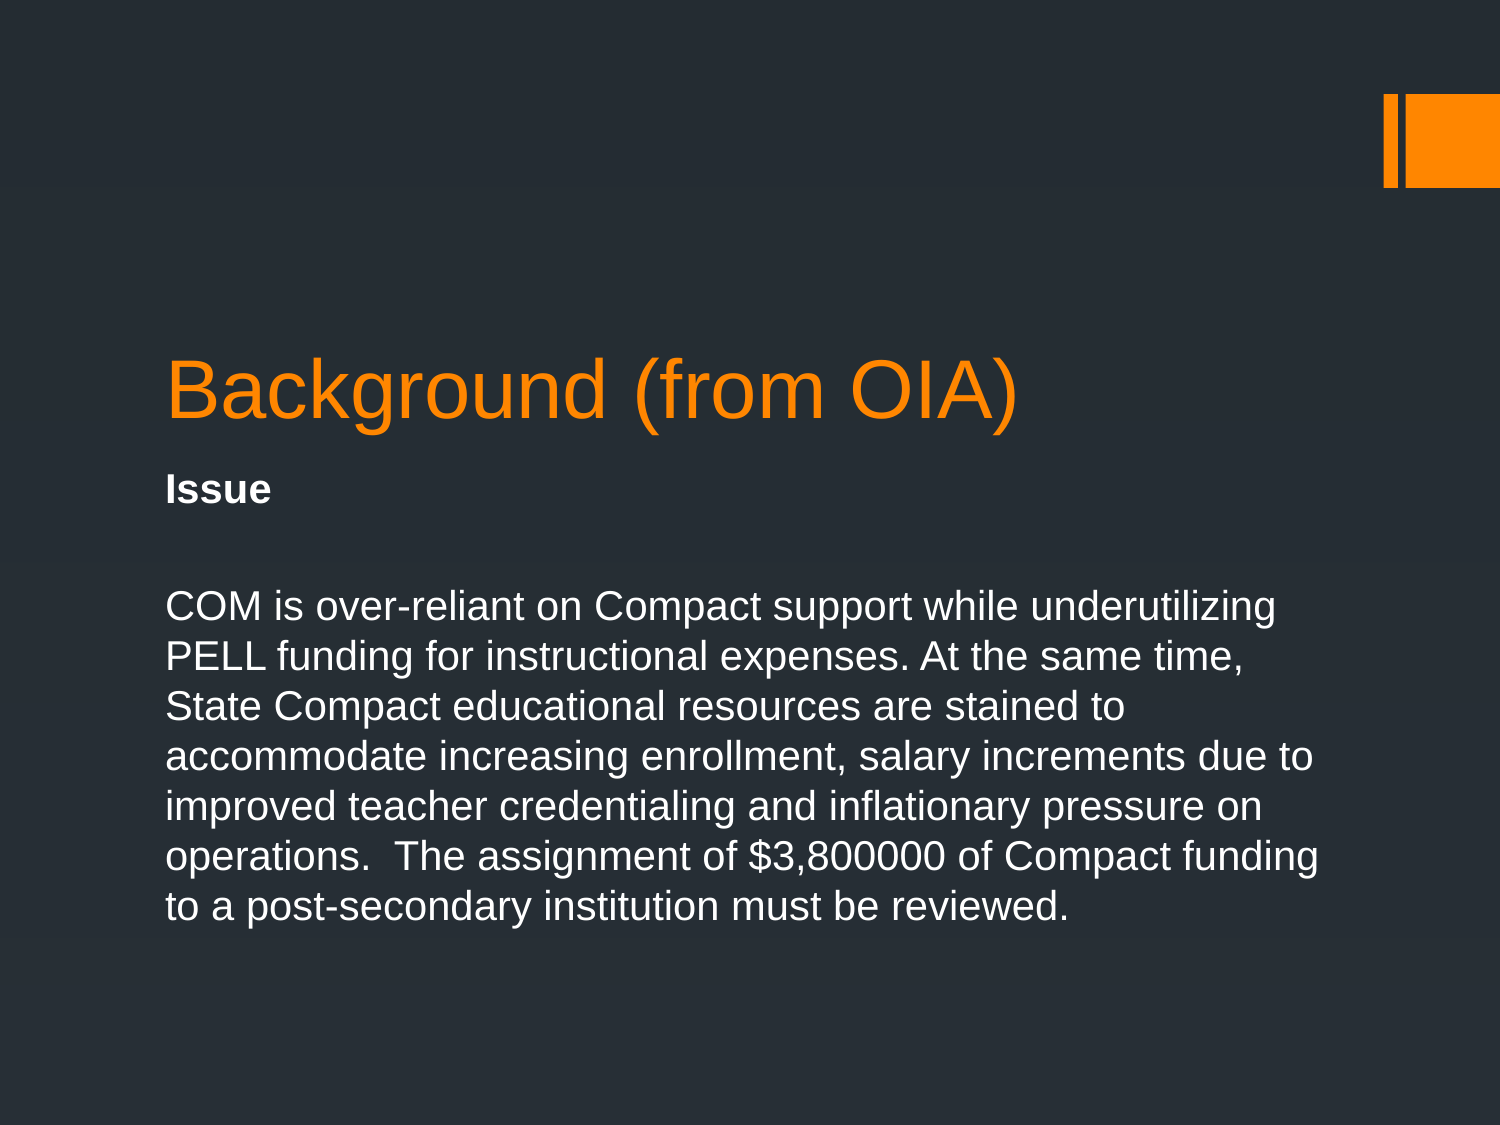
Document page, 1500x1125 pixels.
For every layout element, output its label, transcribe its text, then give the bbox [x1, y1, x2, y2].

title Background (from OIA) [150, 253, 1350, 443]
list Issue COM is over-reliant on Compact support while underutilizing PELL funding for instructional expenses. At the same time, State Compact educational resources are stained to accommodate increasing enrollment, salary increments due to improved teacher credentialing and inflationary pressure on operations. The assignment of $3,800000 of Compact funding to a post-secondary institution must be reviewed. [150, 454, 1350, 1035]
